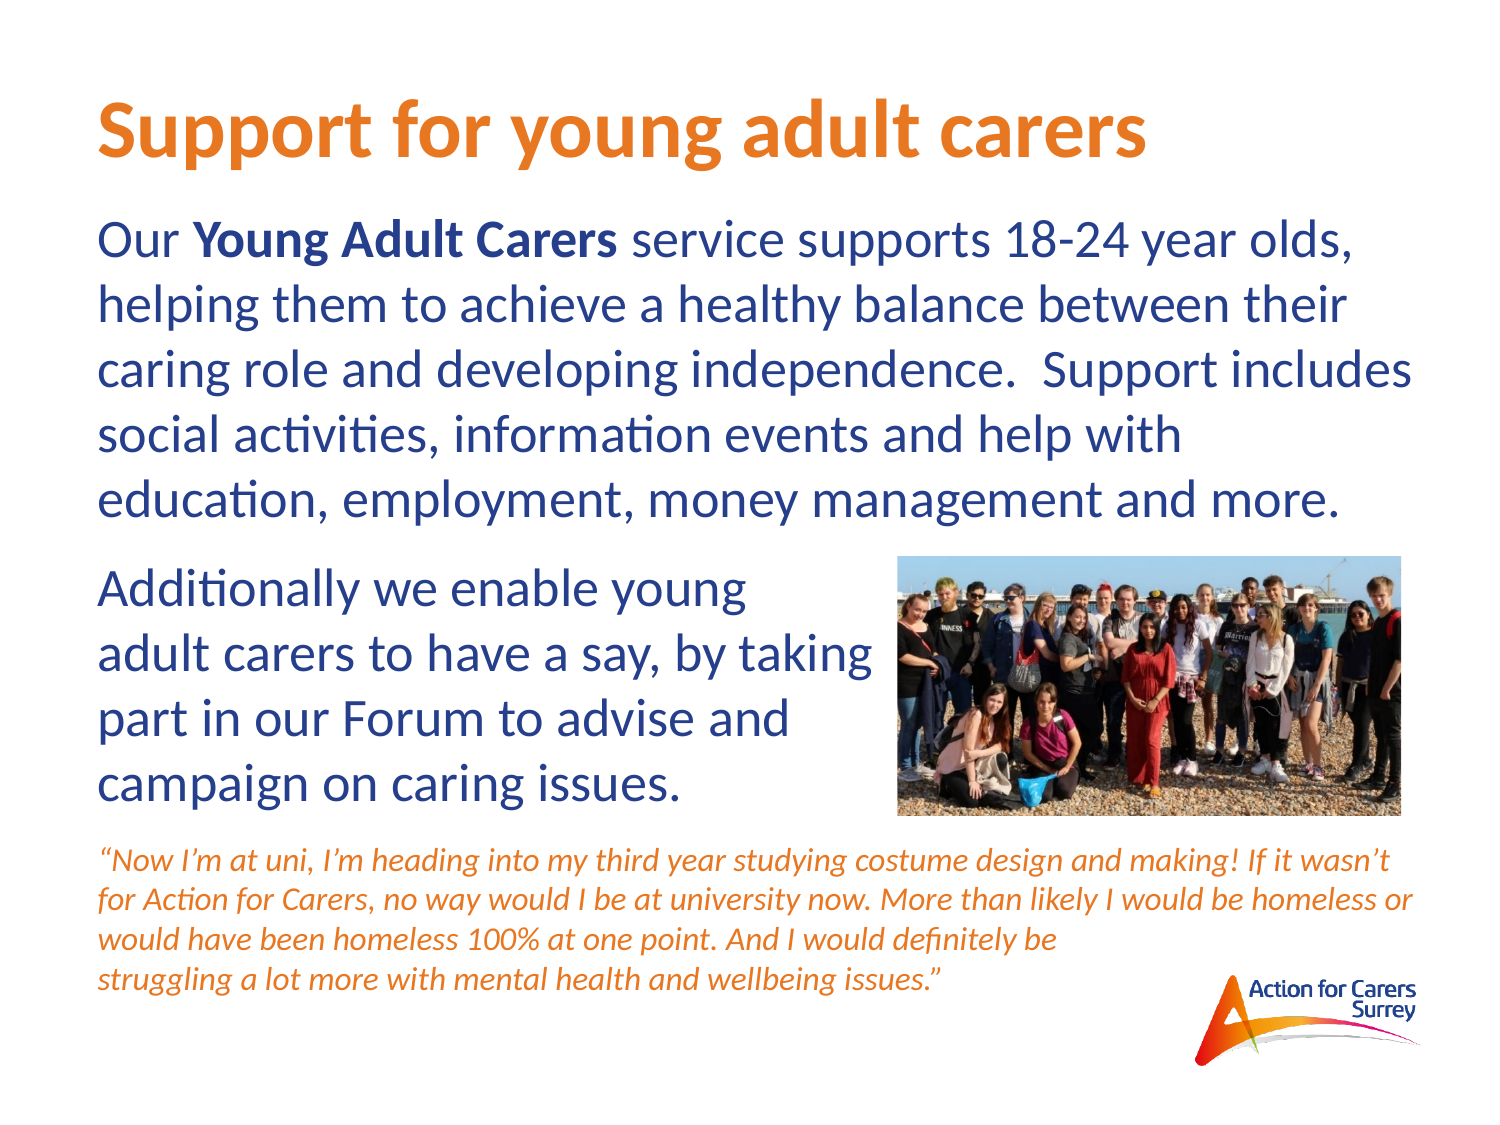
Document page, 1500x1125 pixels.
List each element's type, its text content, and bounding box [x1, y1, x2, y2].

picture [1195, 975, 1421, 1066]
title Support for young adult carers [82, 78, 1388, 195]
list Our Young Adult Carers service supports 18-24 year olds, helping them to achieve a healthy balance between their caring role and developing independence. Support includes social activities, information events and help with education, employment, money management and more. Additionally we enable young adult carers to have a say, by taking part in our Forum to advise and campaign on caring issues. “Now I’m at uni, I’m heading into my third year studying costume design and making! If it wasn’t for Action for Carers, no way would I be at university now. More than likely I would be homeless or would have been homeless 100% at one point. And I would definitely be struggling a lot more with mental health and wellbeing issues.” [82, 195, 1446, 1050]
picture [897, 556, 1402, 816]
